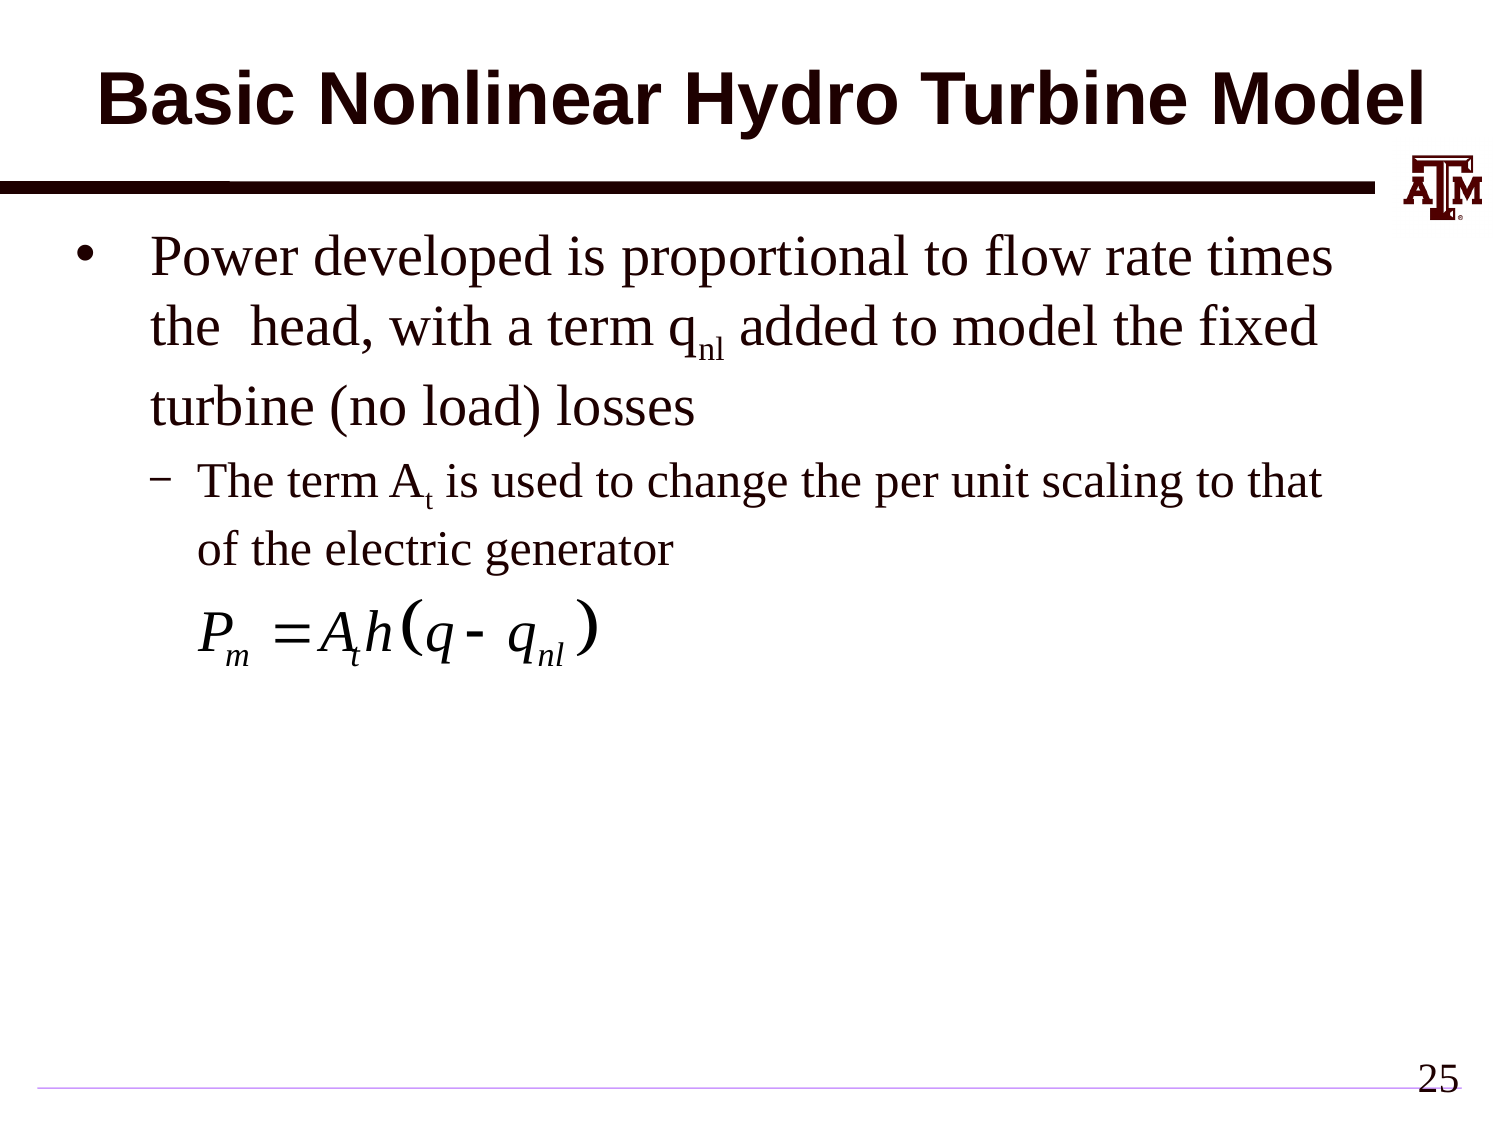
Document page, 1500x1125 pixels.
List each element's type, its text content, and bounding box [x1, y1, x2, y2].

picture [1392, 137, 1493, 238]
title Basic Nonlinear Hydro Turbine Model [49, 12, 1476, 188]
list Power developed is proportional to flow rate times the head, with a term qnl added to model the fixed turbine (no load) losses The term At is used to change the per unit scaling to that of the electric generator [59, 209, 1373, 823]
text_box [187, 587, 606, 686]
